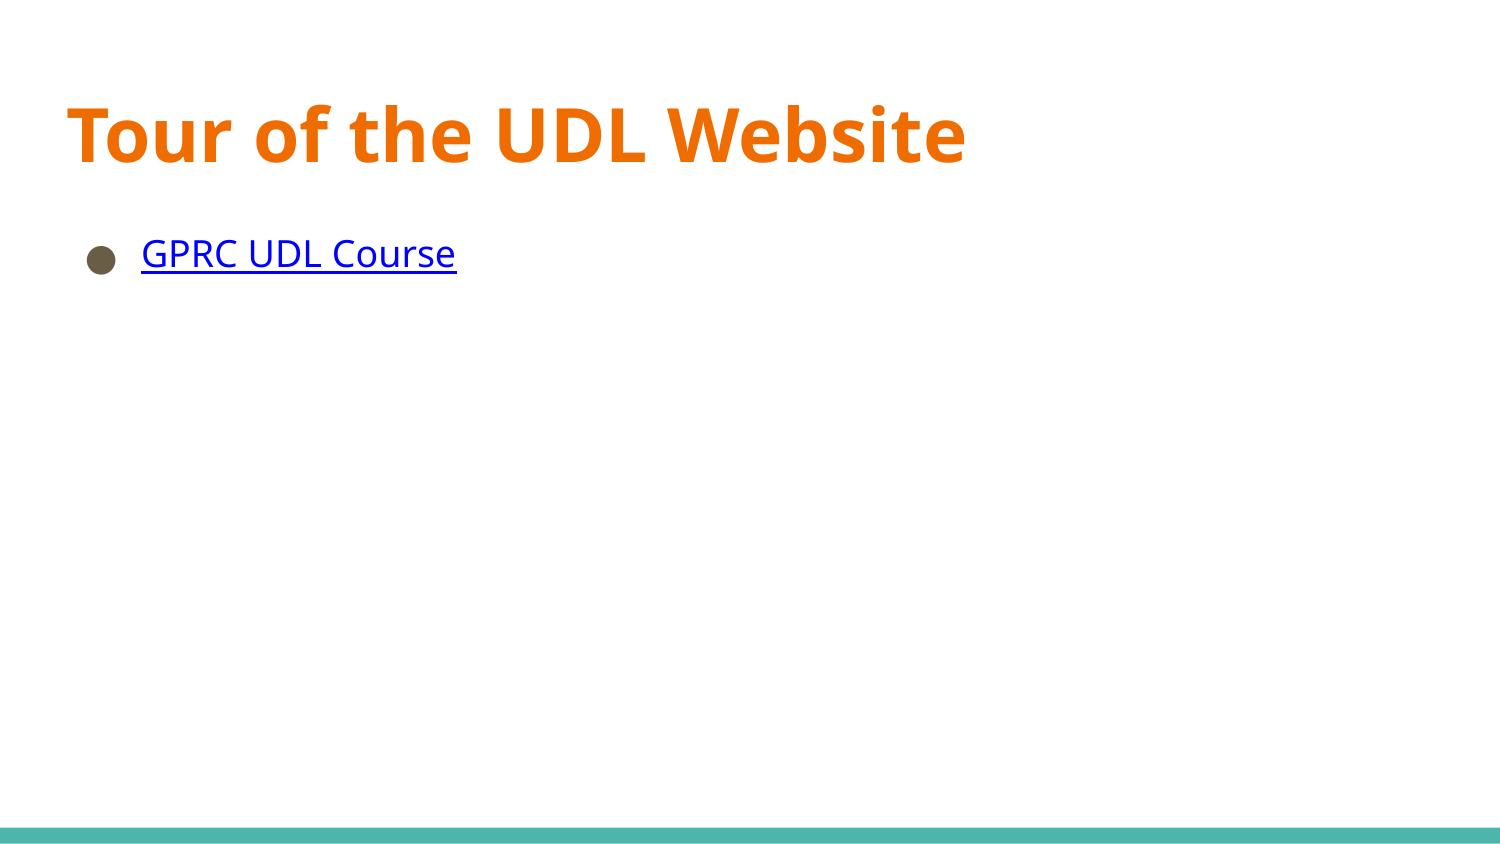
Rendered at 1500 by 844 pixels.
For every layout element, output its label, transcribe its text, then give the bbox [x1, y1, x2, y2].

list GPRC UDL Course [50, 207, 1450, 751]
title Tour of the UDL Website [50, 72, 1450, 190]
